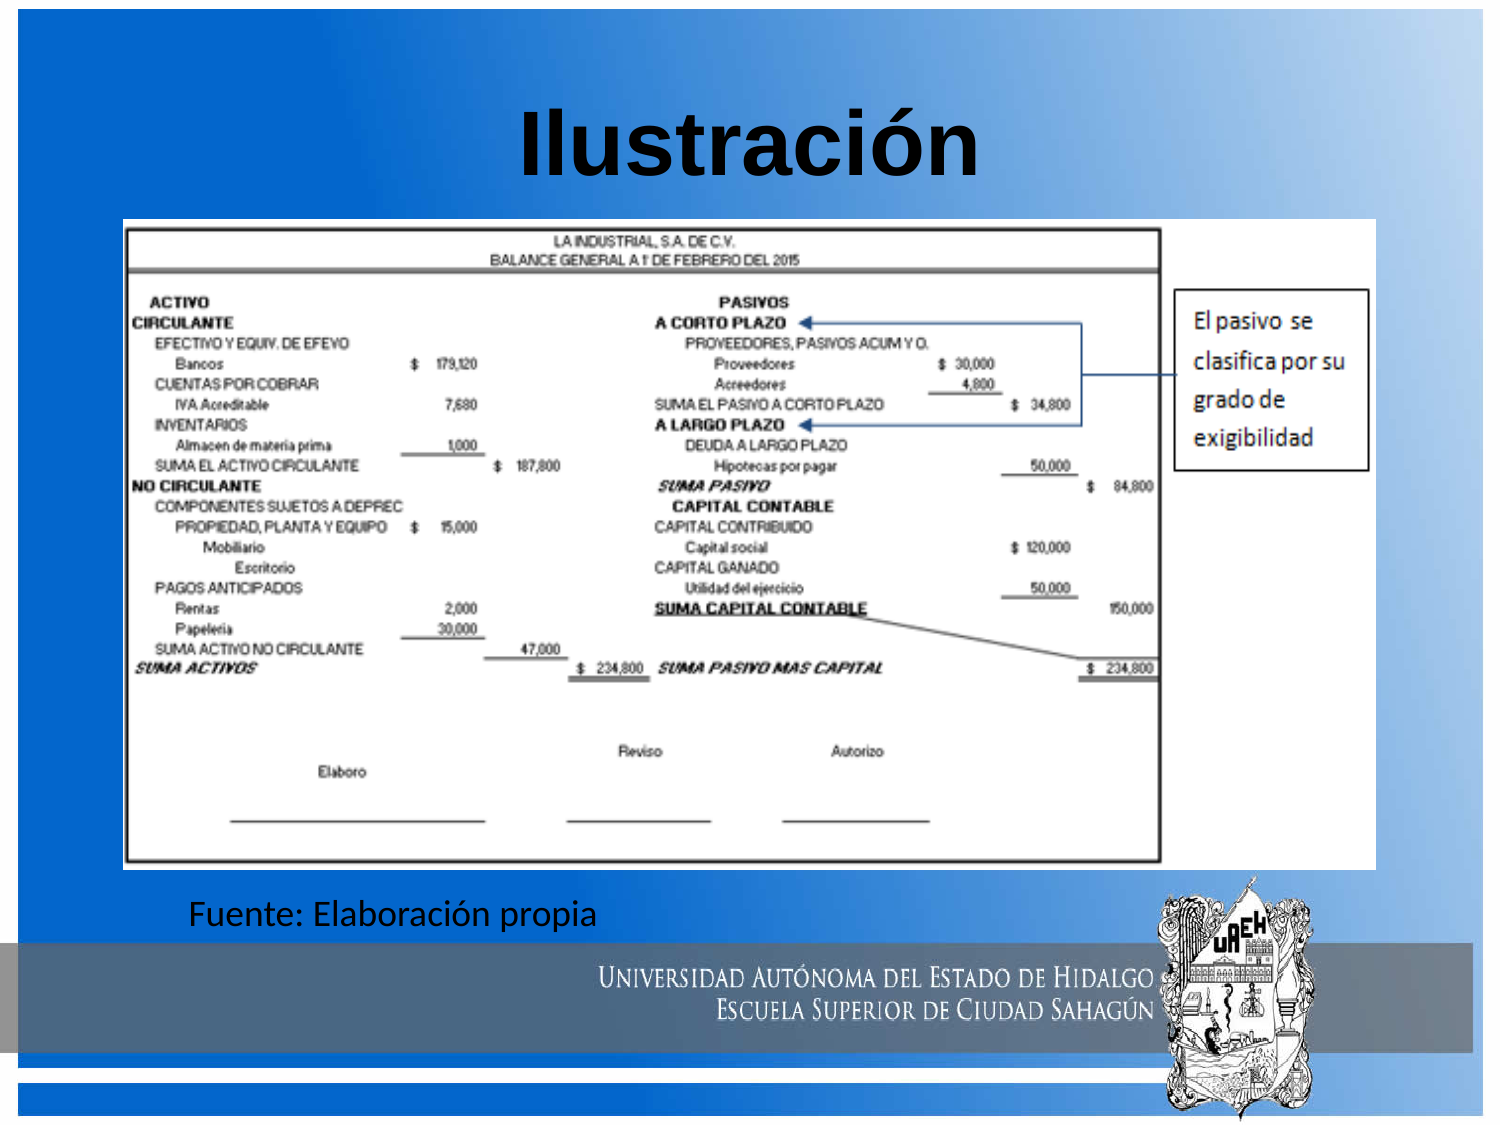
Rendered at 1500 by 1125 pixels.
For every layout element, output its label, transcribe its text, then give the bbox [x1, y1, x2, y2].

text_box Fuente: Elaboración propia [173, 881, 614, 942]
title Ilustración [75, 45, 1425, 233]
picture [0, 0, 1500, 1125]
